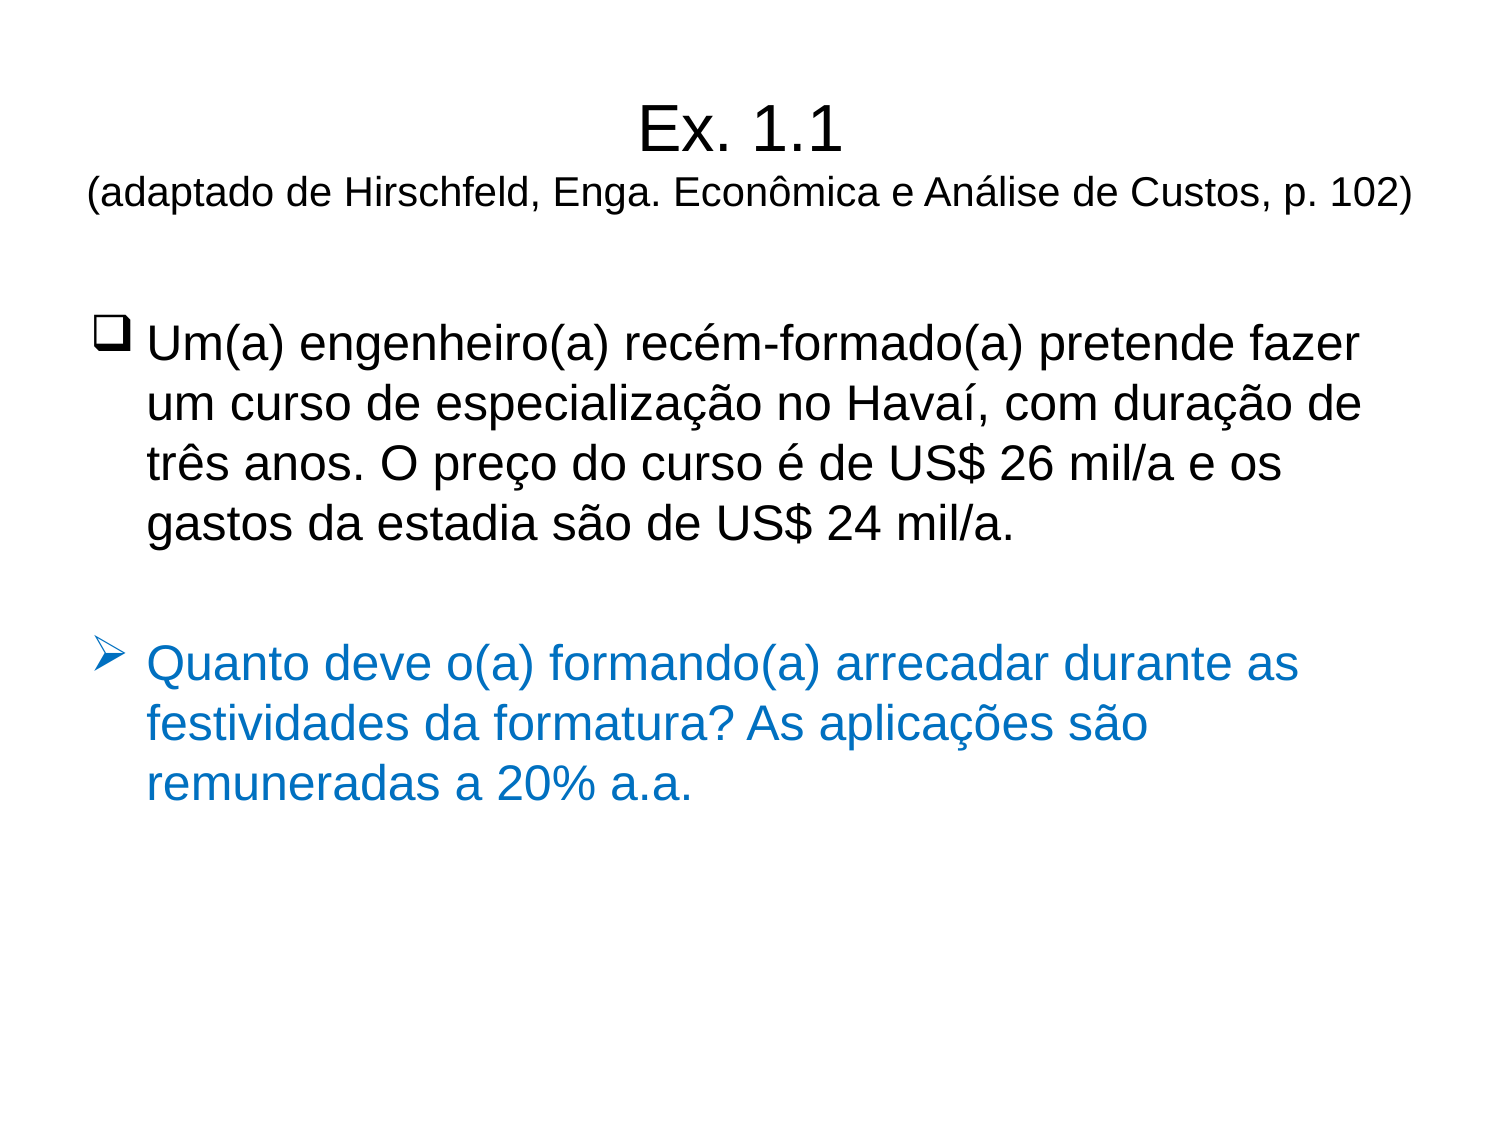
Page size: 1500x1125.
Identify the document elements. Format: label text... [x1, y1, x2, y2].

title Ex. 1.1 (adaptado de Hirschfeld, Enga. Econômica e Análise de Custos, p. 102) [41, 44, 1459, 256]
list Um(a) engenheiro(a) recém-formado(a) pretende fazer um curso de especialização no Havaí, com duração de três anos. O preço do curso é de US$ 26 mil/a e os gastos da estadia são de US$ 24 mil/a. Quanto deve o(a) formando(a) arrecadar durante as festividades da formatura? As aplicações são remuneradas a 20% a.a. [74, 302, 1426, 1048]
